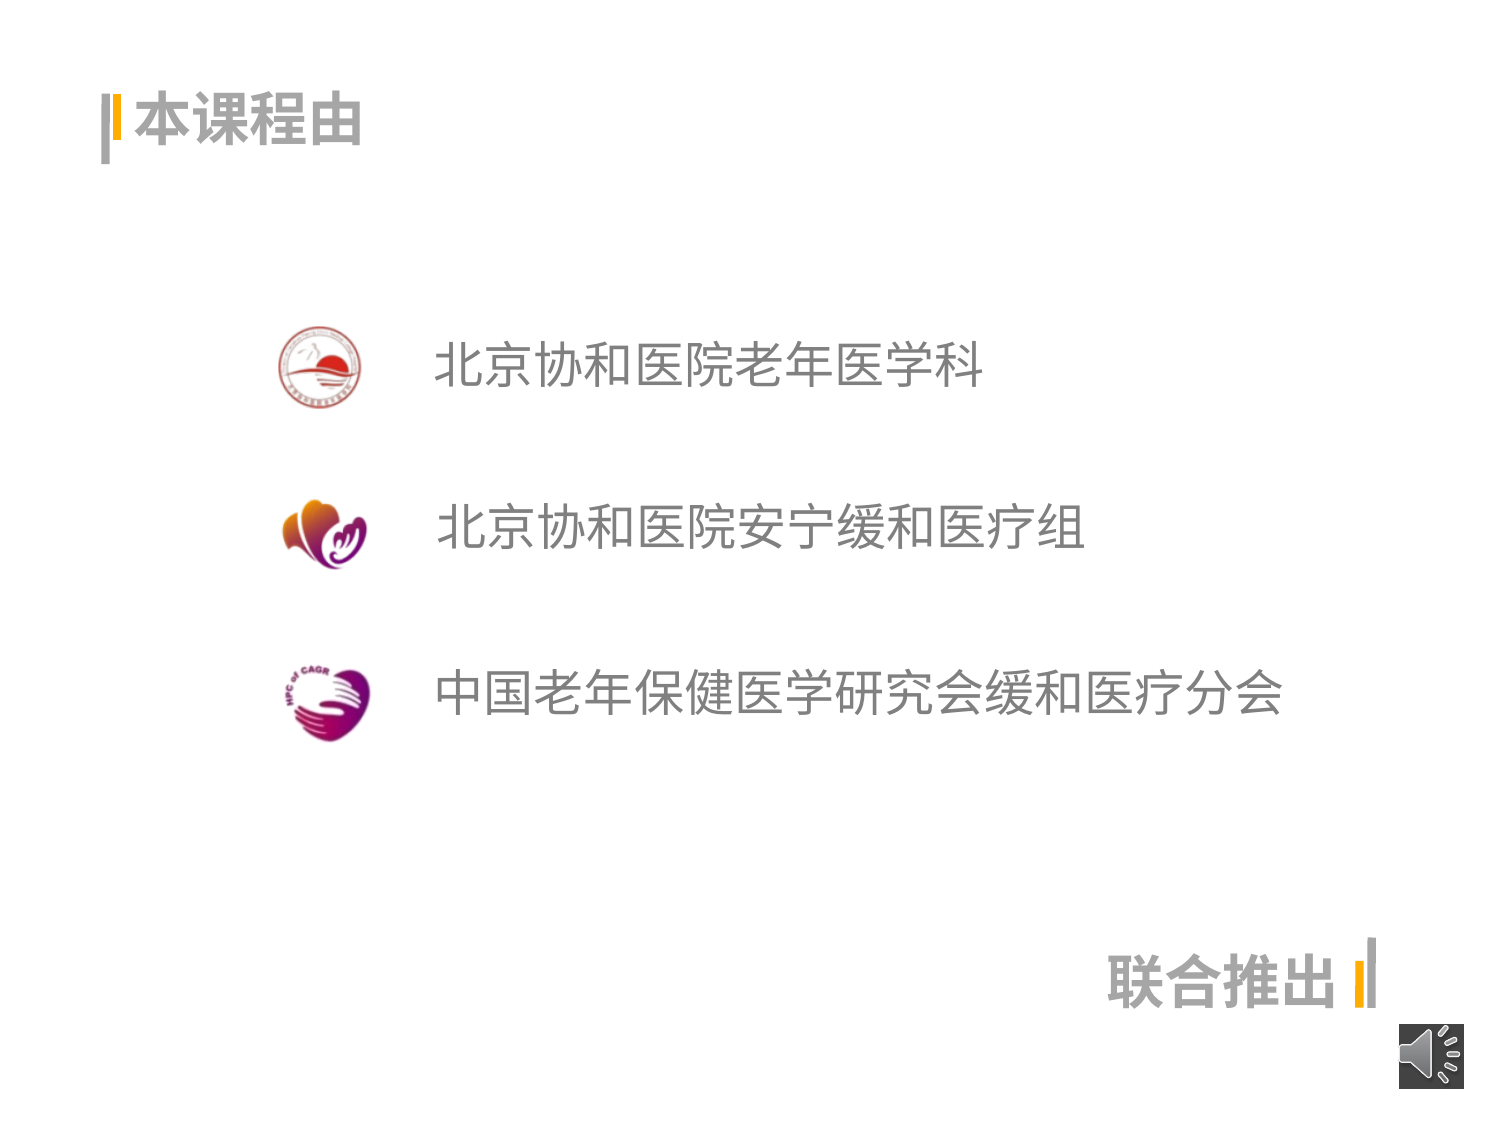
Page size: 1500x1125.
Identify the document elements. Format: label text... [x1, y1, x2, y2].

picture [278, 325, 362, 409]
picture [261, 647, 378, 760]
text_box 北京协和医院老年医学科 [419, 326, 1188, 401]
text_box 中国老年保健医学研究会缓和医疗分会 [419, 654, 1385, 730]
picture [1397, 1022, 1465, 1090]
text_box 北京协和医院安宁缓和医疗组 [421, 488, 1360, 564]
title 本课程由 [118, 23, 458, 212]
picture [250, 466, 382, 586]
text_box 联合推出 [1091, 937, 1355, 1023]
